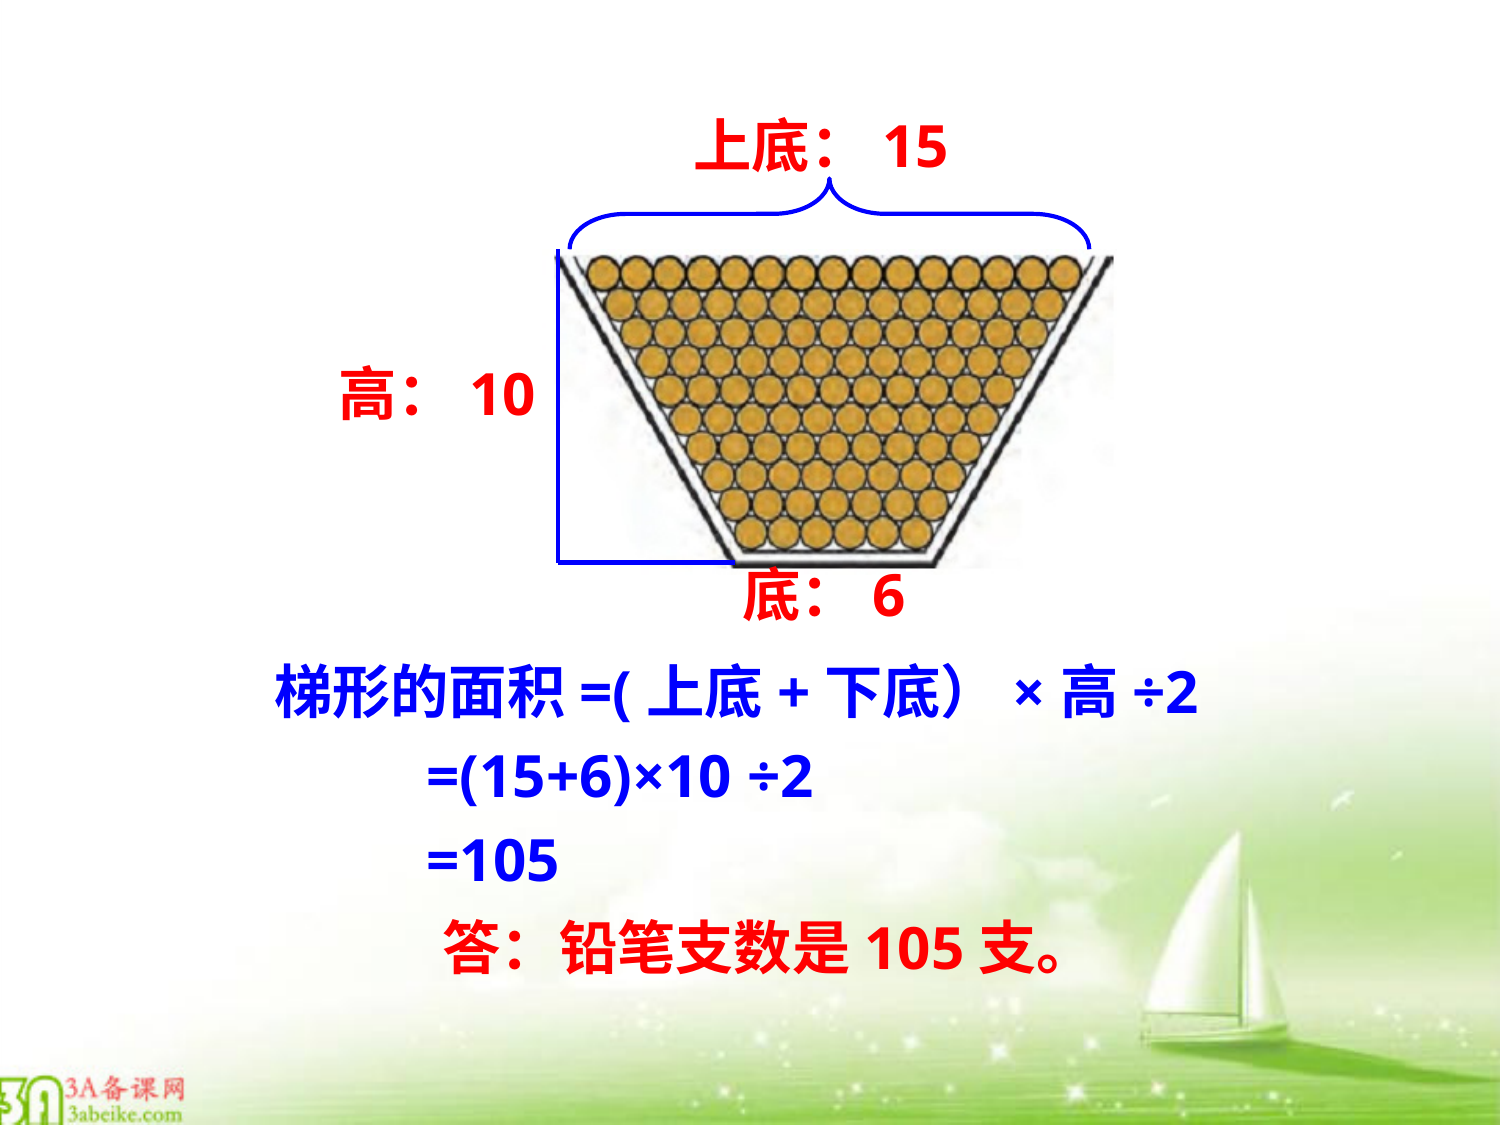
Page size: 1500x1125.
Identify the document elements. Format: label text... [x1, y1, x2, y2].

text_box 底：6 [727, 582, 921, 636]
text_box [569, 101, 1090, 250]
text_box 梯形的面积=(上底+下底）×高÷2 =(15+6)×10 ÷2 =105 [259, 633, 1214, 900]
picture [0, 0, 1500, 1125]
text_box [333, 249, 736, 563]
text_box 答：铅笔支数是105支。 [428, 903, 1110, 989]
